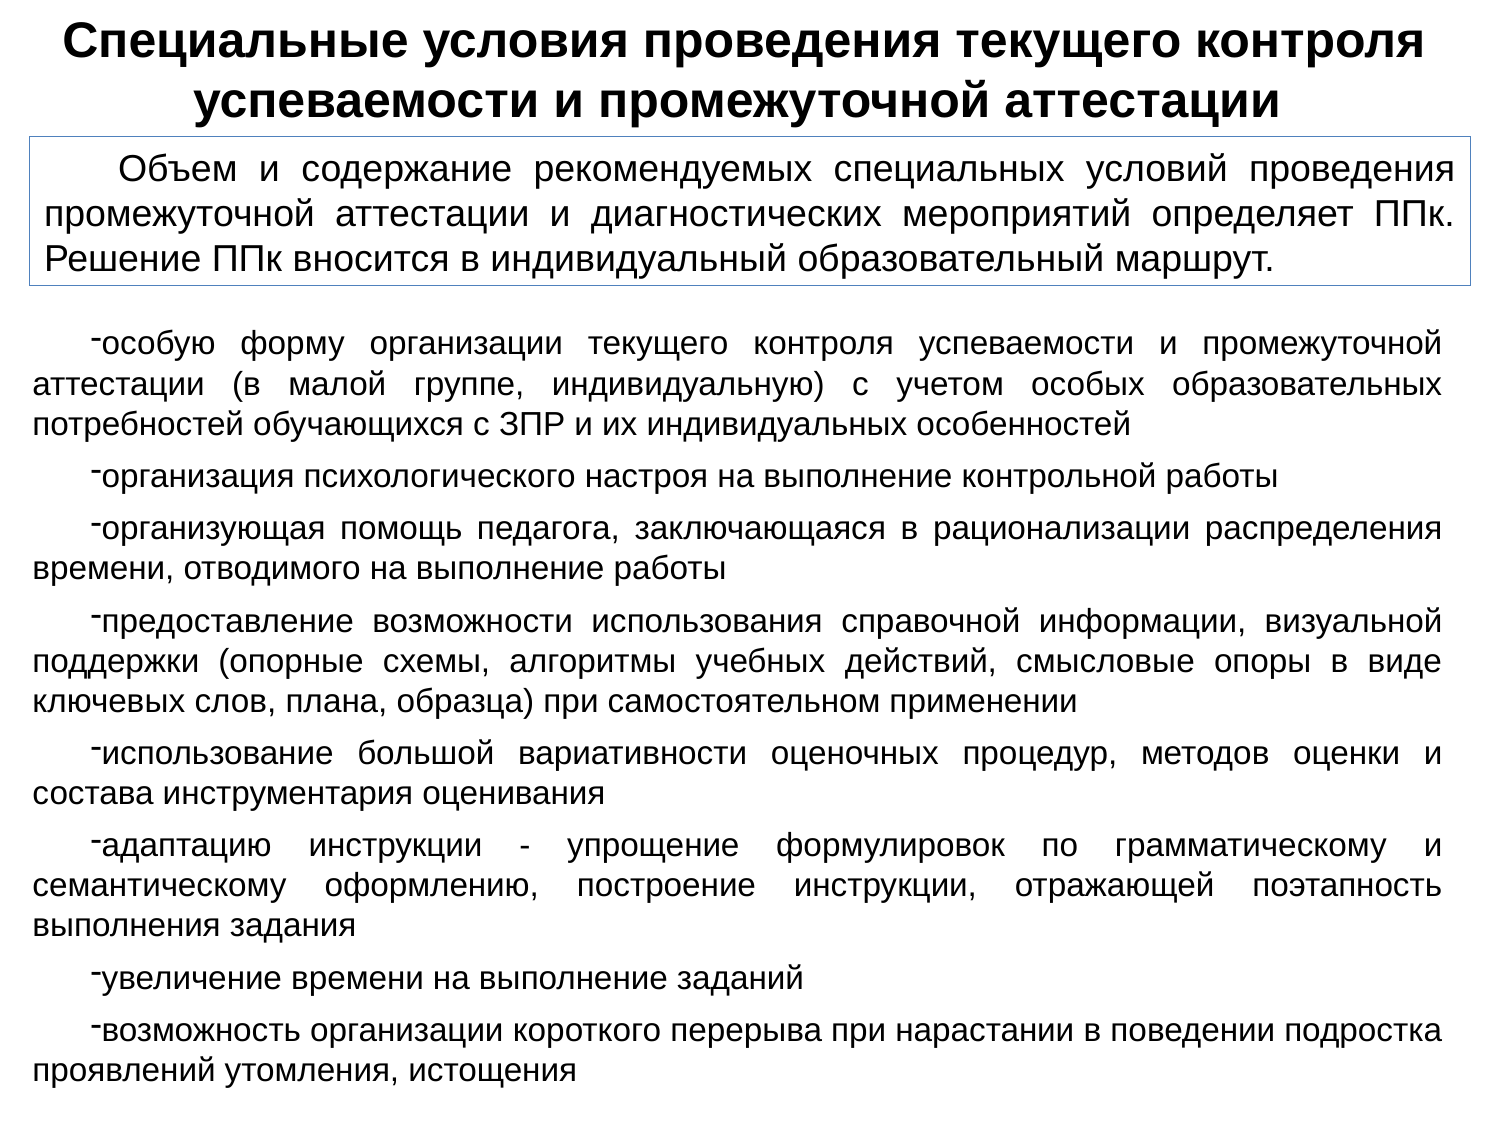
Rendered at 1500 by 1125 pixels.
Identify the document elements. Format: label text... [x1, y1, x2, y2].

text_box особую форму организации текущего контроля успеваемости и промежуточной аттестации (в малой группе, индивидуальную) с учетом особых образовательных потребностей обучающихся с ЗПР и их индивидуальных особенностей организация психологического настроя на выполнение контрольной работы организующая помощь педагога, заключающаяся в рационализации распределения времени, отводимого на выполнение работы предоставление возможности использования справочной информации, визуальной поддержки (опорные схемы, алгоритмы учебных действий, смысловые опоры в виде ключевых слов, плана, образца) при самостоятельном применении использование большой вариативности оценочных процедур, методов оценки и состава инструментария оценивания адаптацию инструкции - упрощение формулировок по грамматическому и семантическому оформлению, построение инструкции, отражающей поэтапность выполнения задания увеличение времени на выполнение заданий возможность организации короткого перерыва при нарастании в поведении подростка проявлений утомления, истощения [17, 314, 1459, 1096]
text_box Объем и содержание рекомендуемых специальных условий проведения промежуточной аттестации и диагностических мероприятий определяет ППк. Решение ППк вносится в индивидуальный образовательный маршрут. [29, 136, 1471, 286]
text_box Специальные условия проведения текущего контроля успеваемости и промежуточной аттестации [17, 0, 1471, 135]
